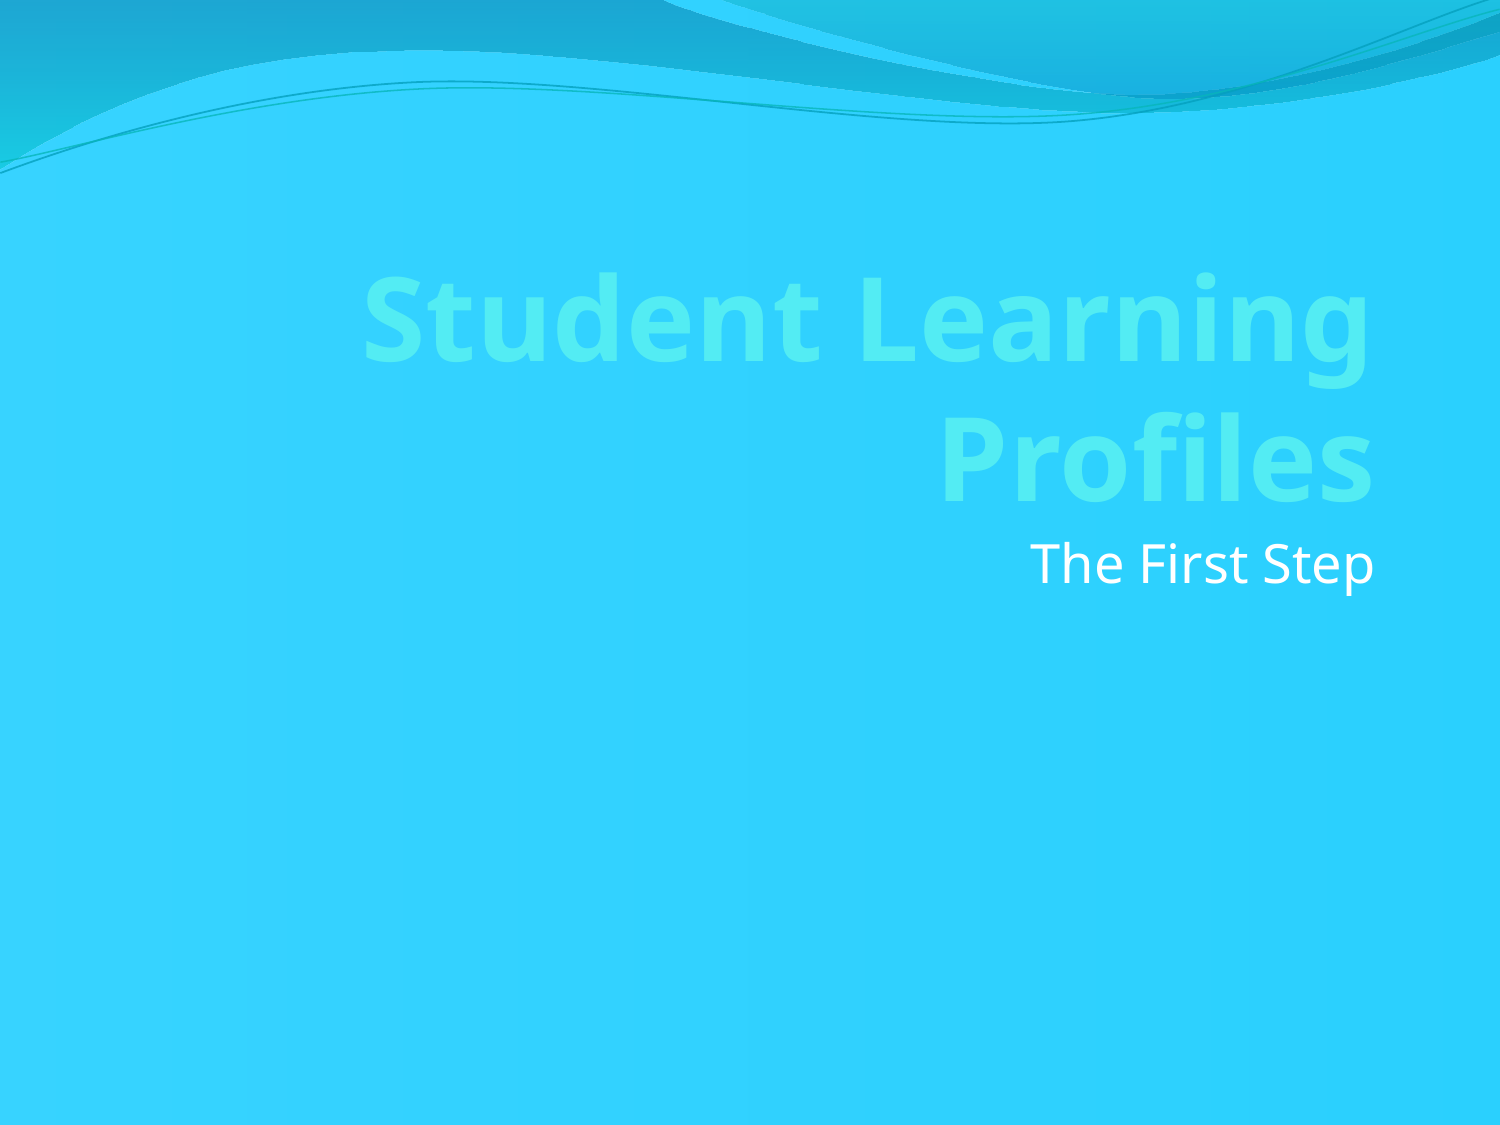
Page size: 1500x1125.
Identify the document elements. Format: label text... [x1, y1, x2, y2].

list The First Step [86, 528, 1377, 818]
title Student Learning Profiles [87, 224, 1376, 526]
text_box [0, 0, 1500, 178]
